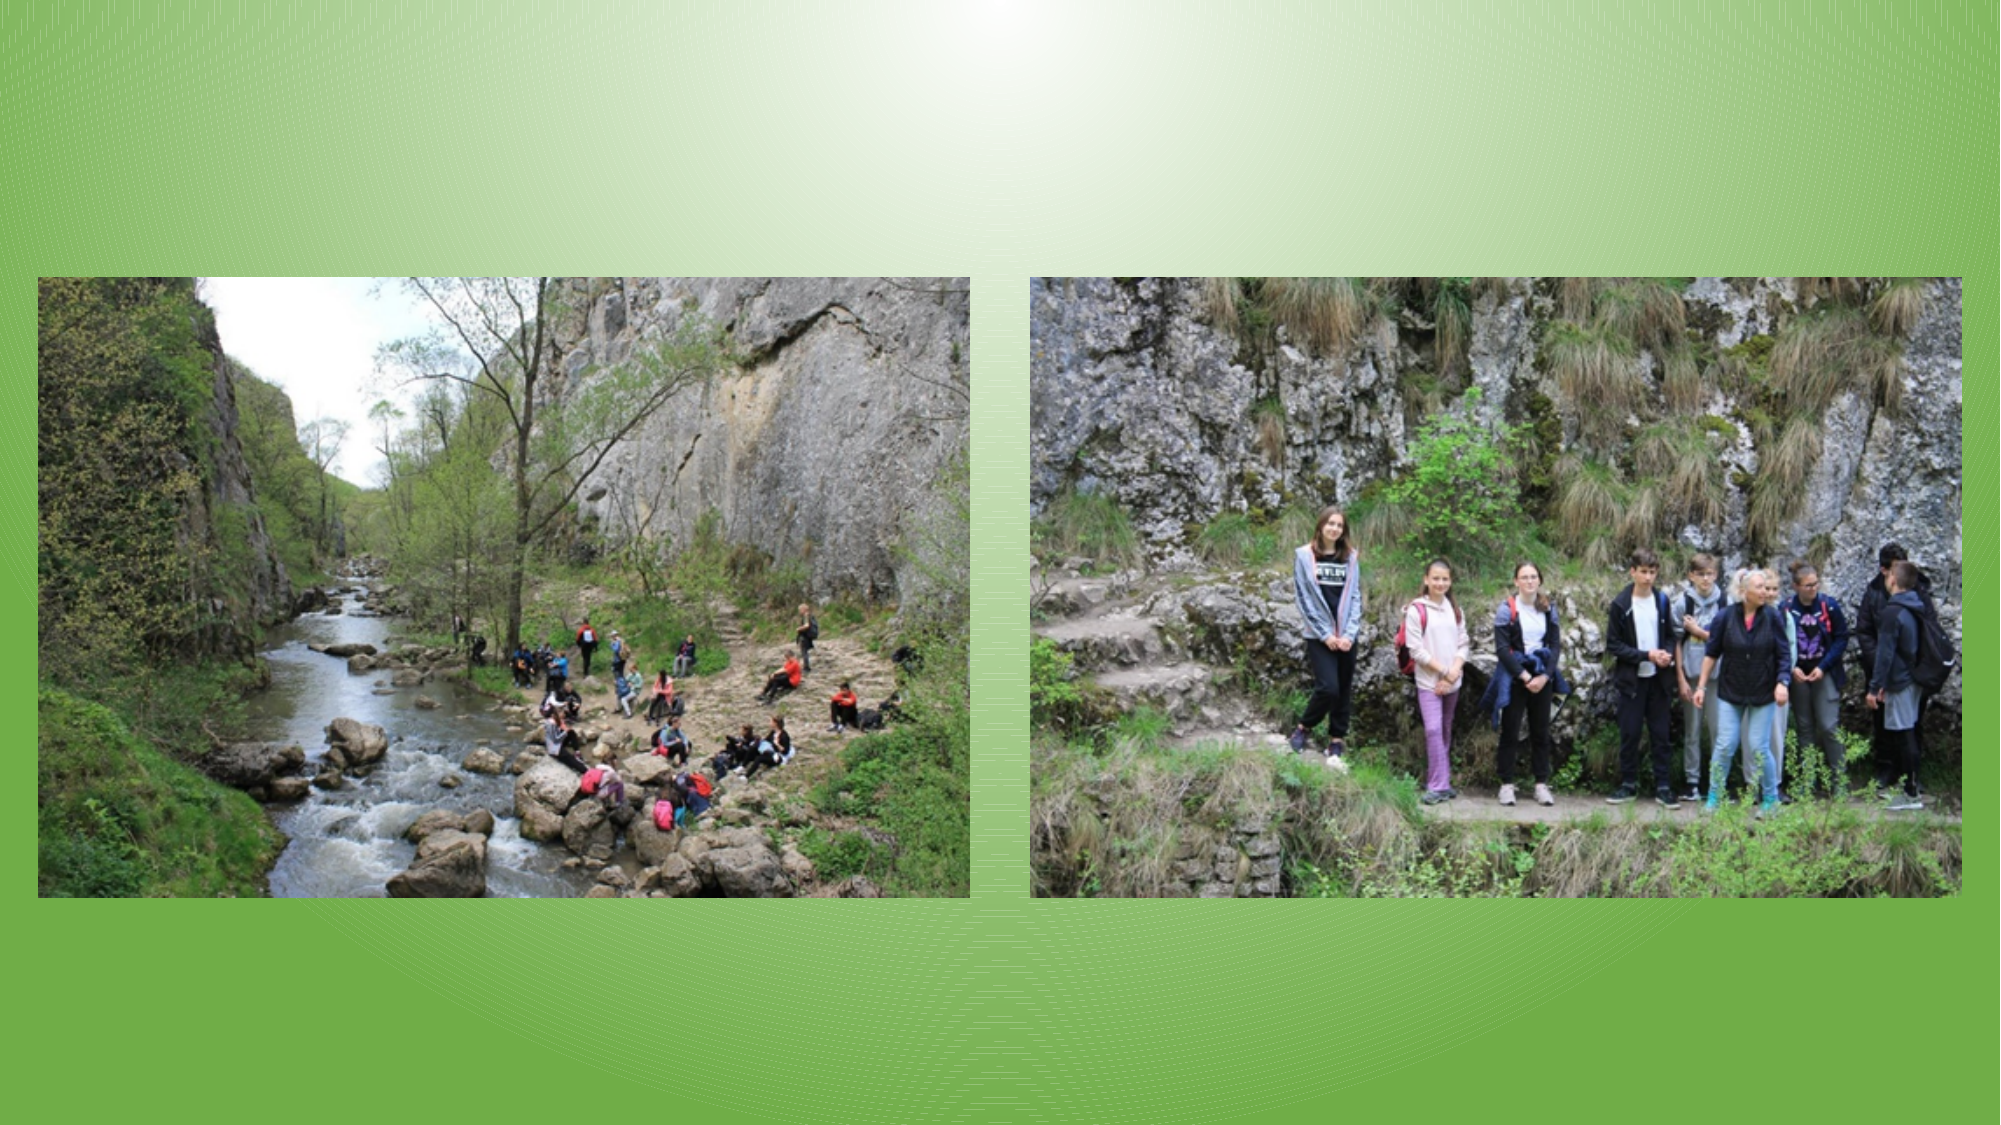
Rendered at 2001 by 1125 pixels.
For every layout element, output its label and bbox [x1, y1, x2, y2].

picture [1030, 277, 1962, 898]
picture [38, 277, 970, 898]
